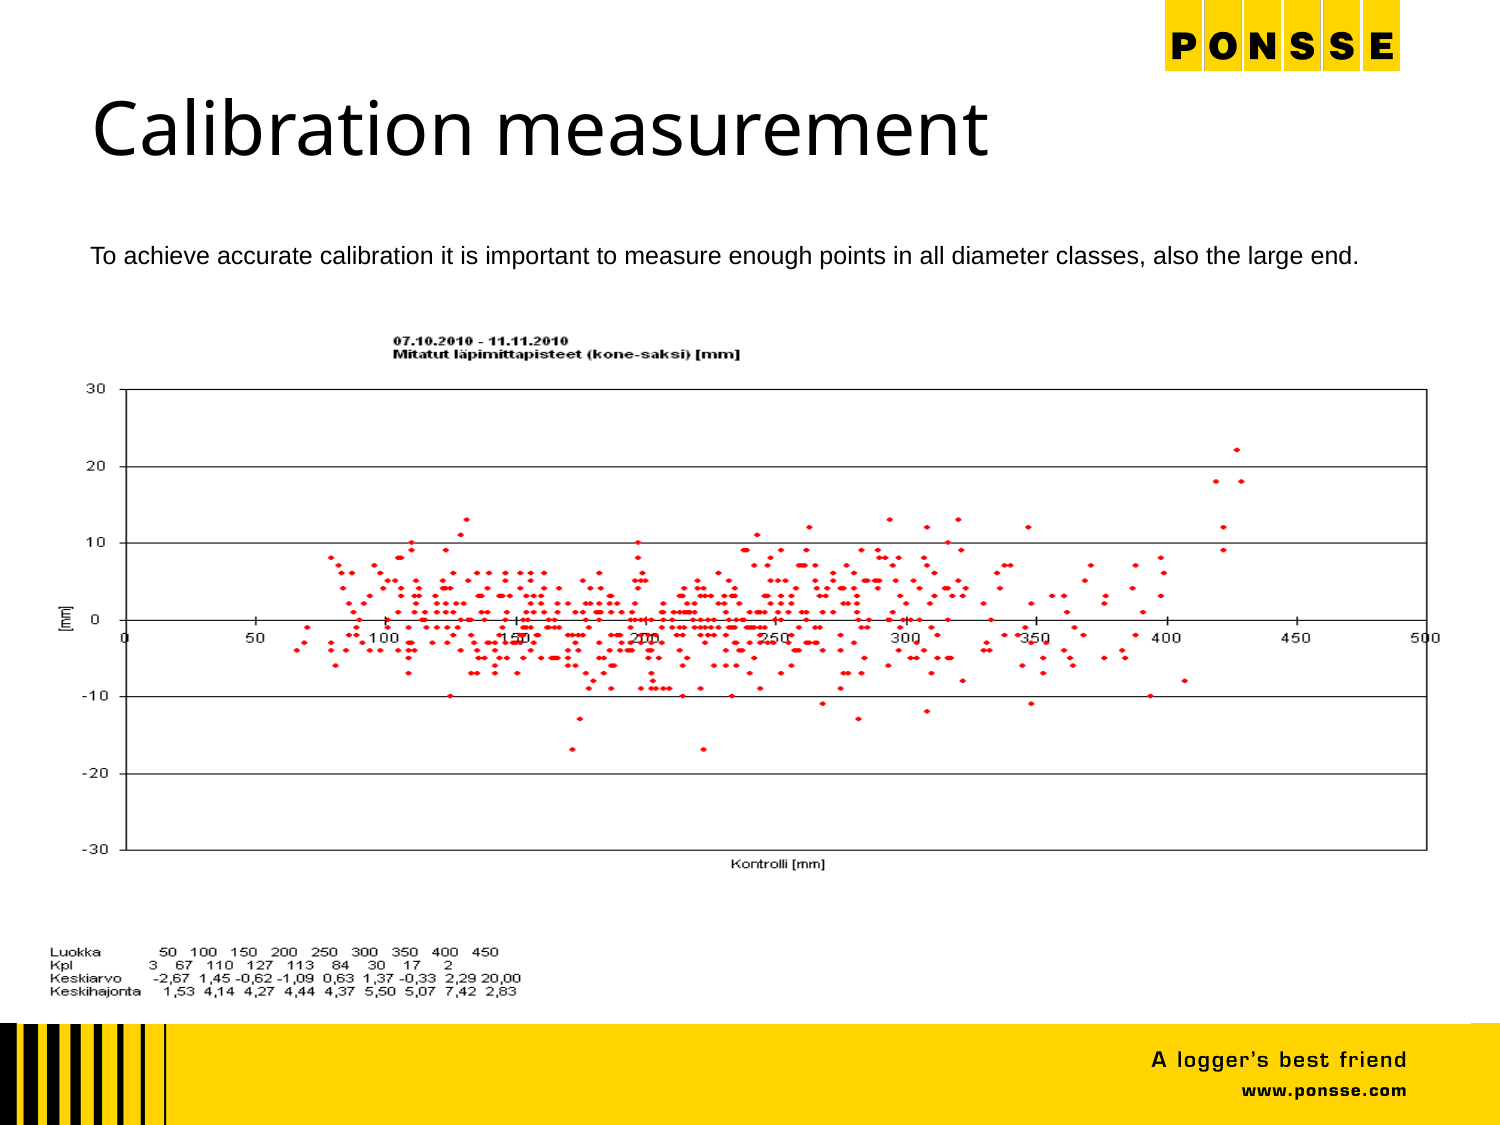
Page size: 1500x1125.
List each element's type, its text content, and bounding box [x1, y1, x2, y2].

picture [0, 1023, 1500, 1125]
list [17, 316, 1471, 1024]
picture [1165, 0, 1400, 71]
title Calibration measurement [76, 42, 1353, 209]
text_box To achieve accurate calibration it is important to measure enough points in all diameter classes, also the large end. [75, 231, 1378, 277]
